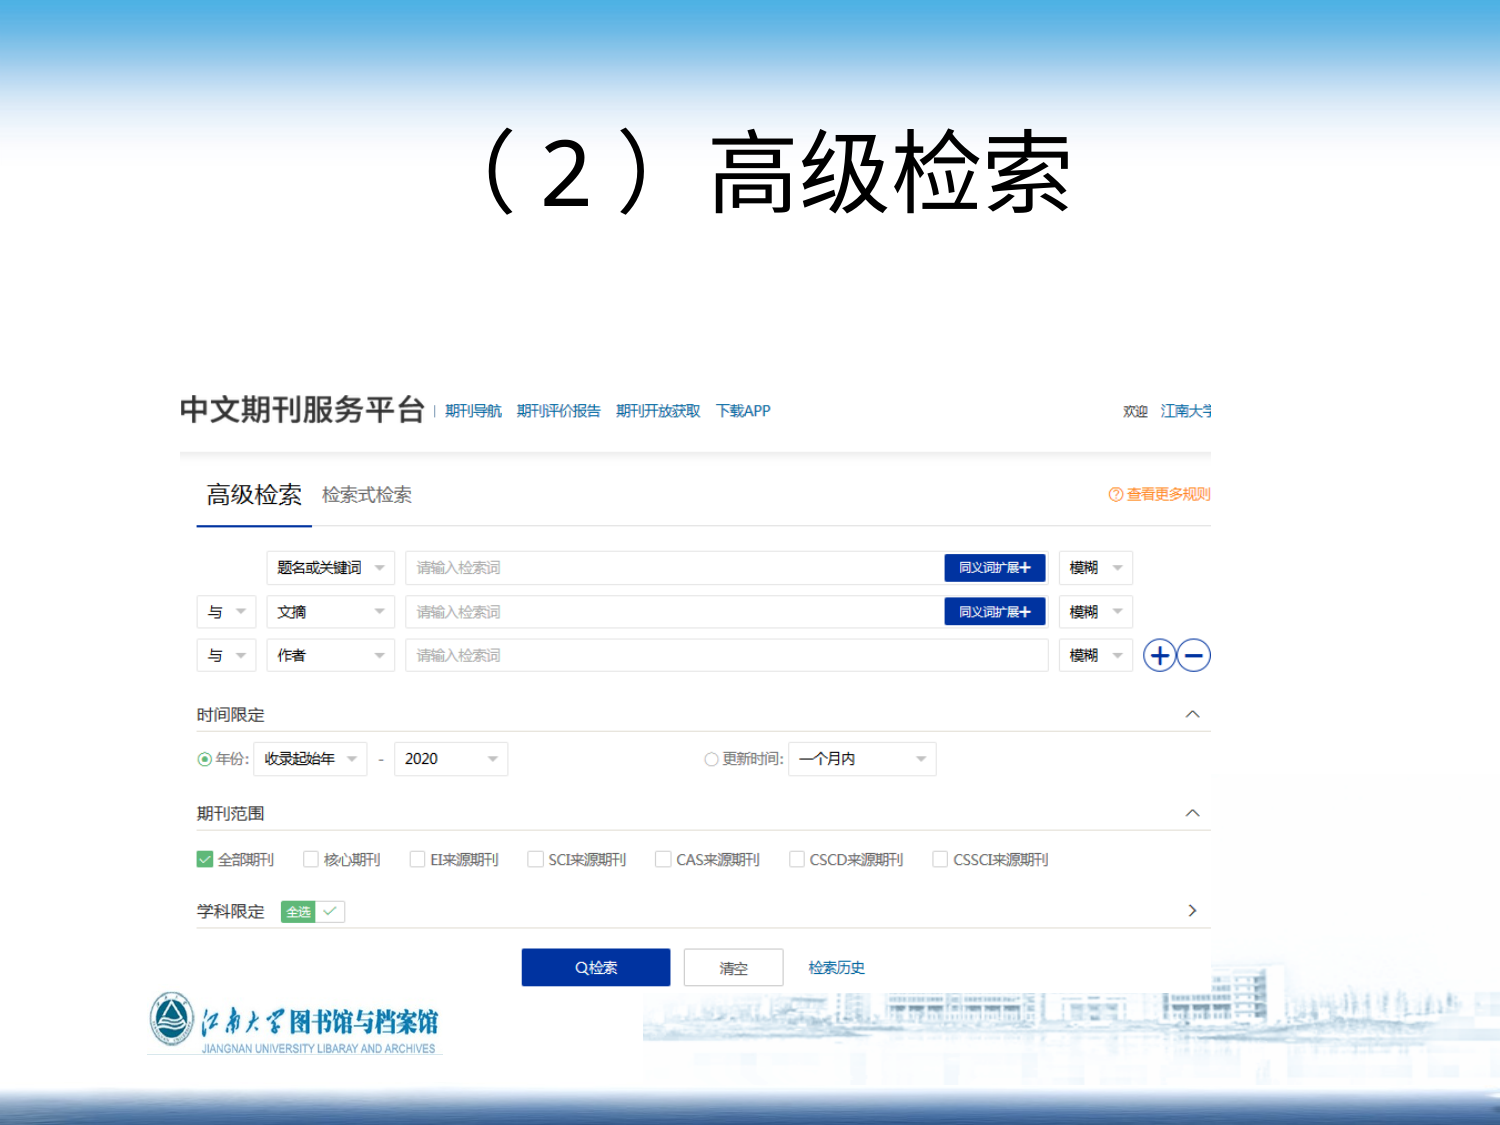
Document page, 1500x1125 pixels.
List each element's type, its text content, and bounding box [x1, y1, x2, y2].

picture [0, 382, 1500, 1125]
picture [0, 0, 1500, 186]
title （2）高级检索 [75, 45, 1425, 233]
